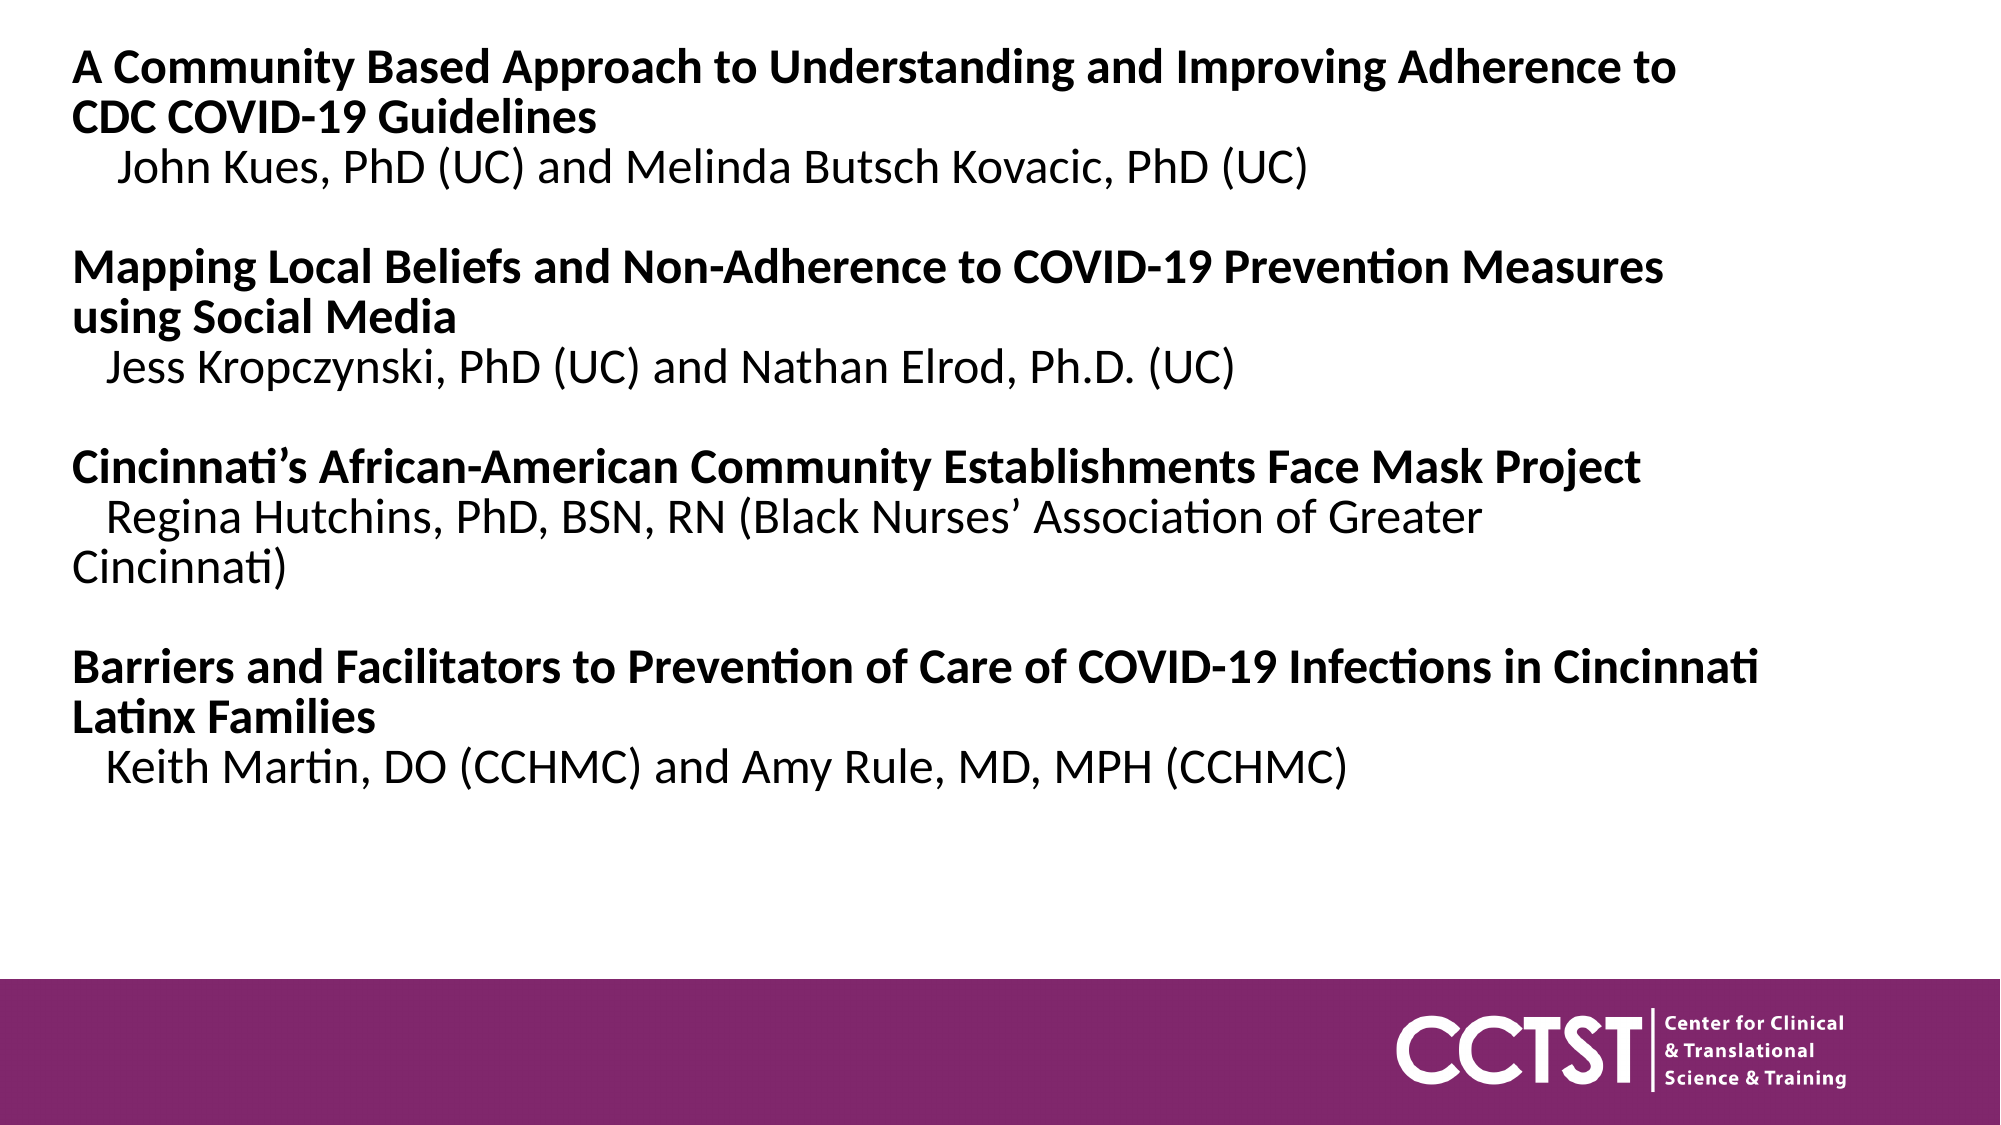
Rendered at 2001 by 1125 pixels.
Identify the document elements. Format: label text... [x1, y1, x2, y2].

picture [0, 979, 2000, 1125]
list A Community Based Approach to Understanding and Improving Adherence to CDC COVID-19 Guidelines John Kues, PhD (UC) and Melinda Butsch Kovacic, PhD (UC) Mapping Local Beliefs and Non-Adherence to COVID-19 Prevention Measures using Social Media Jess Kropczynski, PhD (UC) and Nathan Elrod, Ph.D. (UC) Cincinnati’s African-American Community Establishments Face Mask Project Regina Hutchins, PhD, BSN, RN (Black Nurses’ Association of Greater Cincinnati) Barriers and Facilitators to Prevention of Care of COVID-19 Infections in Cincinnati Latinx Families Keith Martin, DO (CCHMC) and Amy Rule, MD, MPH (CCHMC) [57, 38, 1783, 1004]
